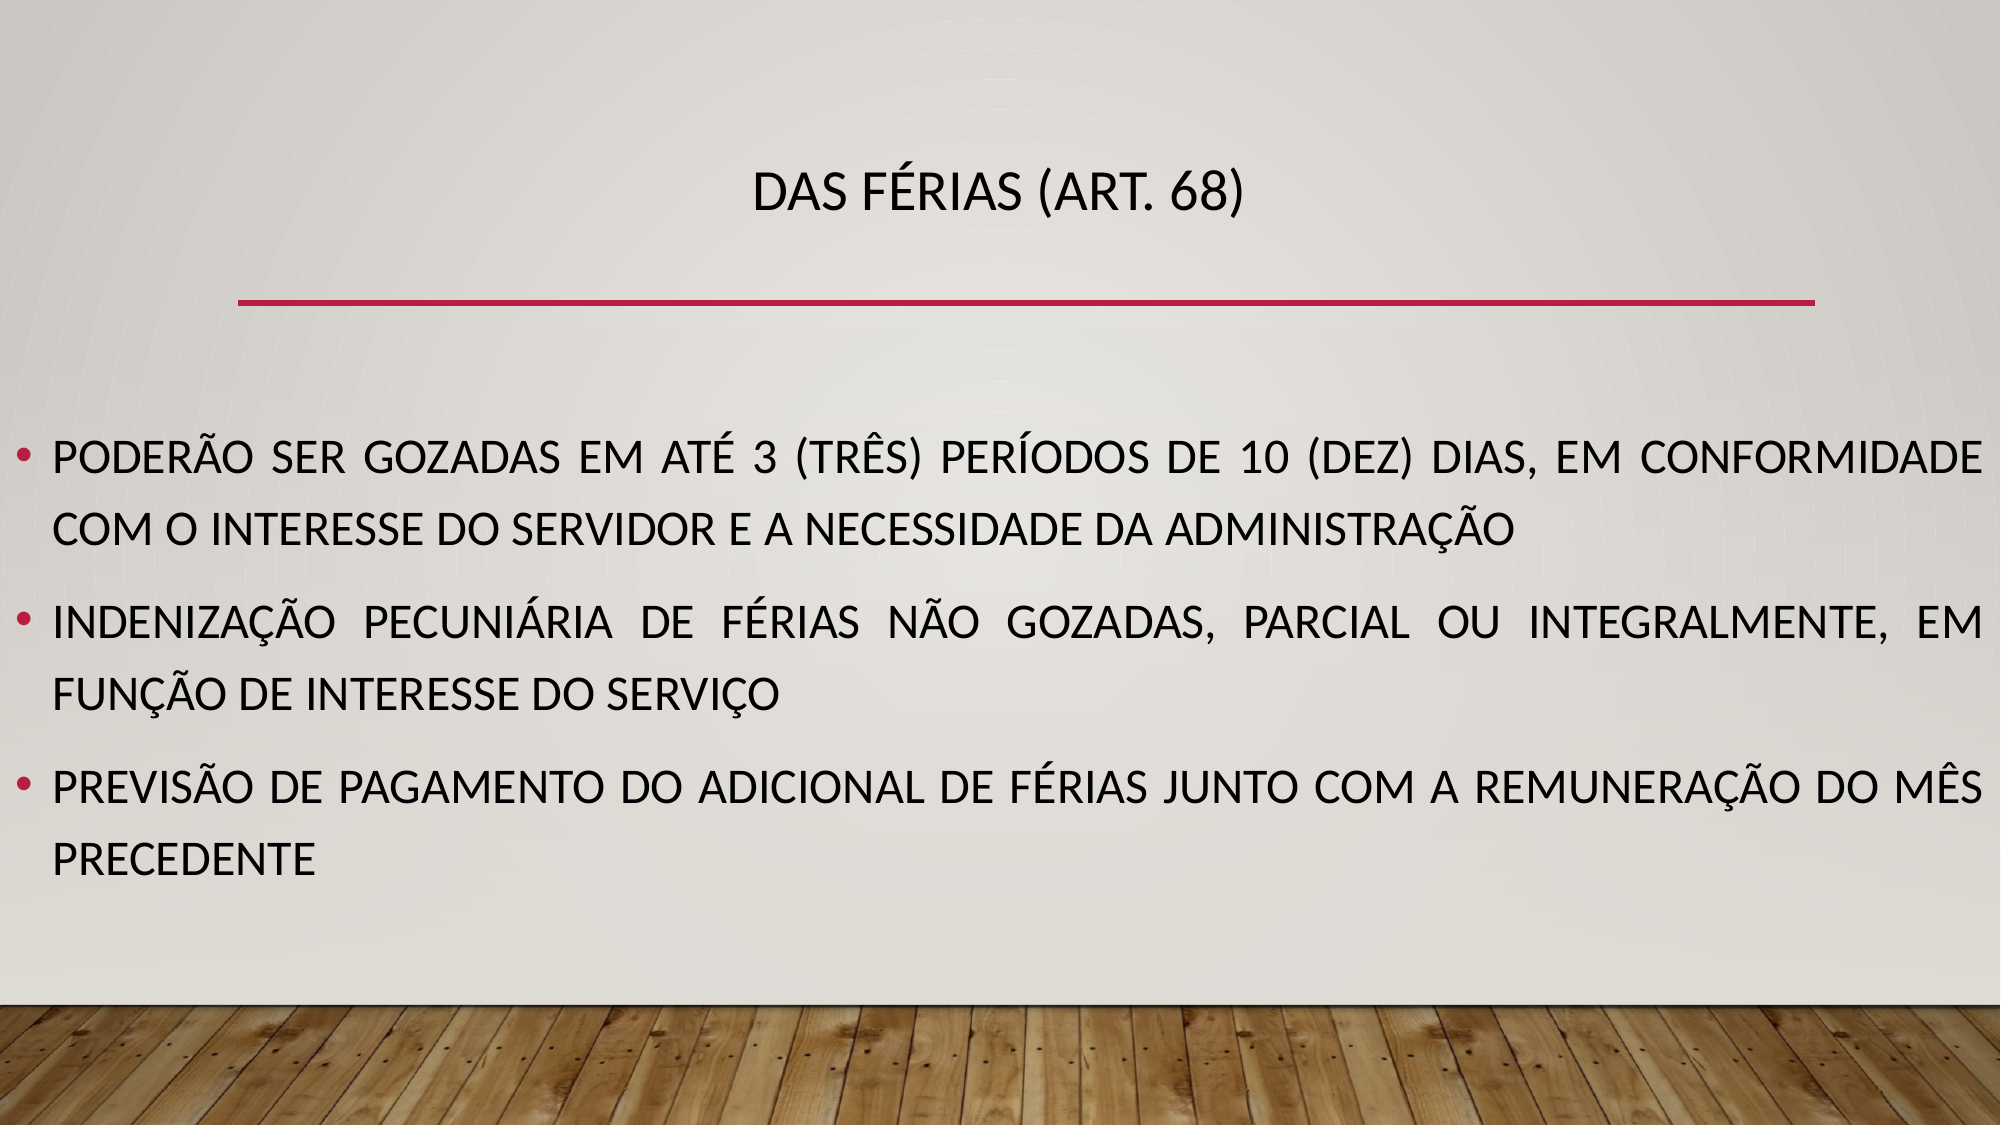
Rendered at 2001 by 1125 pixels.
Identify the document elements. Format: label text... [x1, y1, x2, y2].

title DAS FÉRIAS (art. 68) [0, 152, 2000, 305]
list PODERÃO SER GOZADAS EM ATÉ 3 (TRÊS) PERÍODOS DE 10 (DEZ) DIAS, EM CONFORMIDADE COM O INTERESSE DO SERVIDOR E A NECESSIDADE DA ADMINISTRAÇÃO INDENIZAÇÃO PECUNIÁRIA DE FÉRIAS NÃO GOZADAS, PARCIAL OU INTEGRALMENTE, EM FUNÇÃO DE INTERESSE DO SERVIÇO PREVISÃO DE PAGAMENTO DO ADICIONAL DE FÉRIAS JUNTO COM A REMUNERAÇÃO DO MÊS PRECEDENTE [0, 404, 2000, 992]
picture [0, 1005, 2000, 1125]
